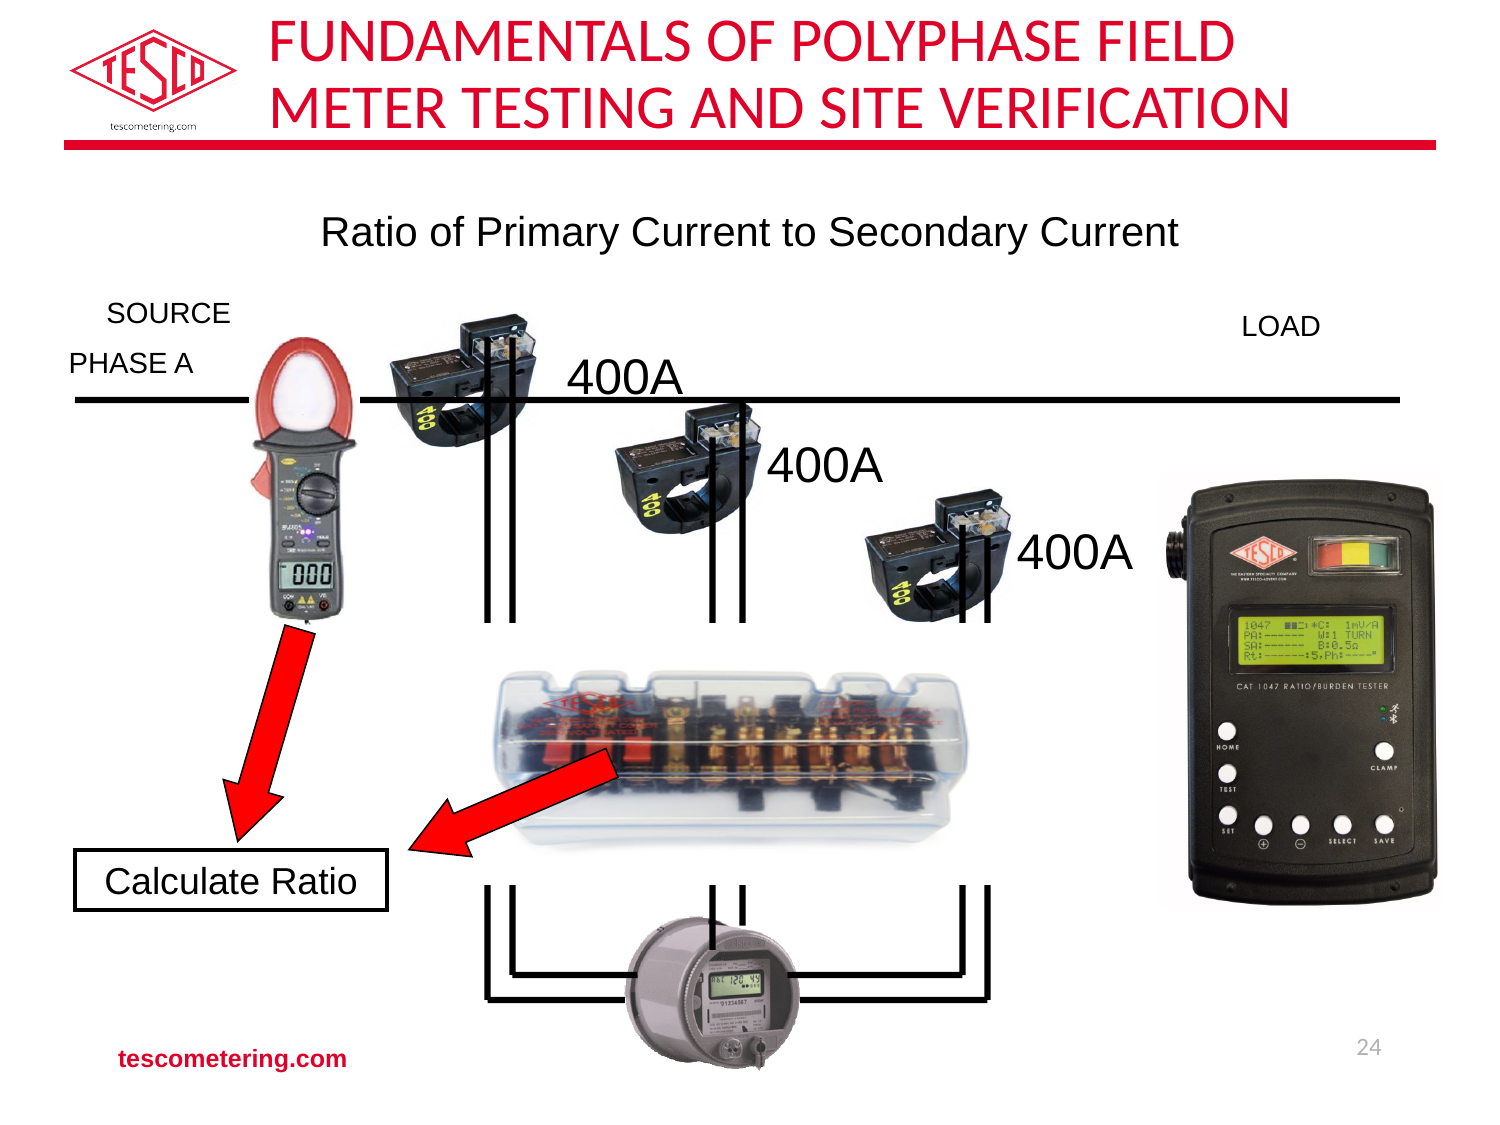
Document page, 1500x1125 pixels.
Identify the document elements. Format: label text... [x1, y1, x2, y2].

picture [249, 337, 360, 625]
picture [406, 487, 1057, 885]
text_box PHASE A [49, 337, 213, 388]
text_box 400A [1013, 512, 1162, 588]
text_box 400A [538, 337, 713, 413]
text_box SOURCE [87, 287, 250, 338]
title Fundamentals of Polyphase Field Meter Testing and Site Verification [253, 19, 1437, 131]
text_box 400A [763, 424, 913, 500]
picture [612, 399, 763, 535]
text_box LOAD [1199, 299, 1363, 350]
picture [624, 916, 800, 1071]
text_box [223, 625, 315, 842]
text_box Ratio of Primary Current to Secondary Current [0, 196, 1500, 262]
picture [387, 312, 538, 448]
picture [69, 29, 238, 133]
text_box Calculate Ratio [74, 849, 388, 910]
picture [1162, 474, 1442, 909]
slide_number 24 [1059, 1015, 1397, 1075]
footer tescometering.com [103, 1027, 610, 1088]
